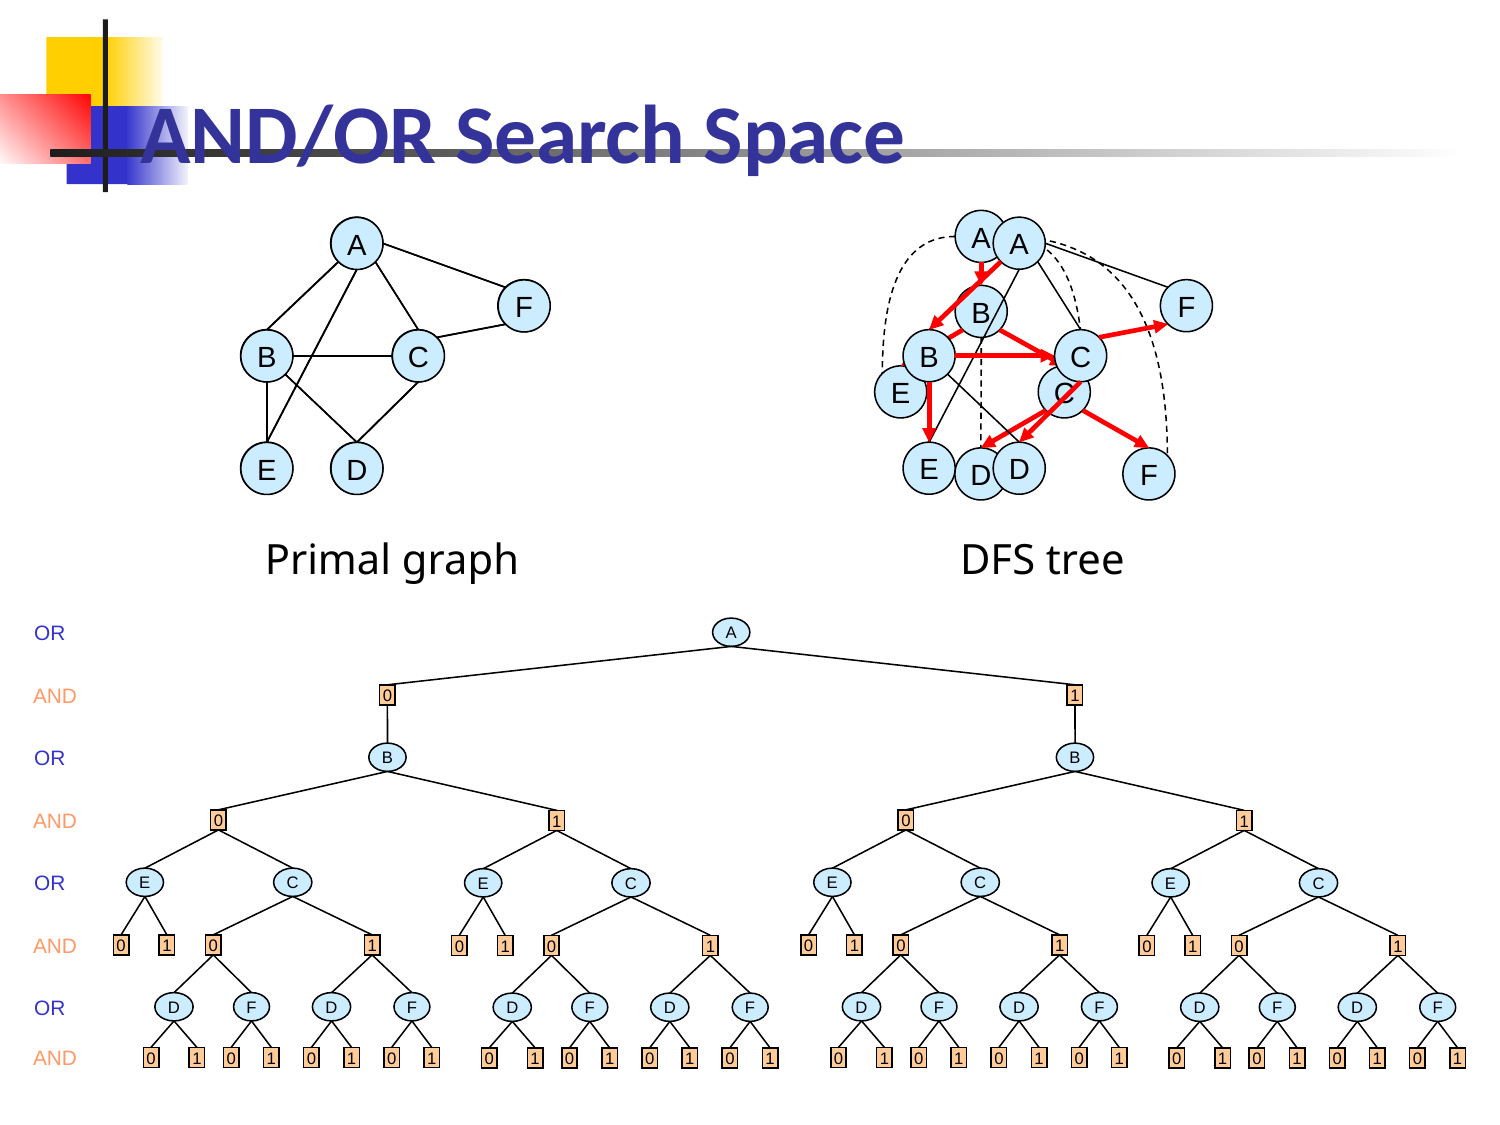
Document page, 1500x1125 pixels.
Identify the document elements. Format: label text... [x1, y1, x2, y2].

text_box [16, 1021, 1467, 1078]
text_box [16, 772, 1254, 831]
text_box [16, 647, 1084, 706]
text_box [16, 897, 1407, 966]
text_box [902, 216, 1213, 495]
title AND/OR Search Space [124, 0, 1388, 188]
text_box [928, 261, 1002, 330]
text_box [1019, 381, 1081, 443]
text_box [874, 210, 1176, 501]
text_box Primal graph [249, 525, 575, 590]
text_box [1098, 323, 1169, 338]
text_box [18, 705, 1093, 770]
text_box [18, 830, 1336, 895]
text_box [18, 955, 1454, 1020]
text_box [18, 612, 749, 645]
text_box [240, 217, 551, 495]
text_box DFS tree [945, 525, 1171, 590]
